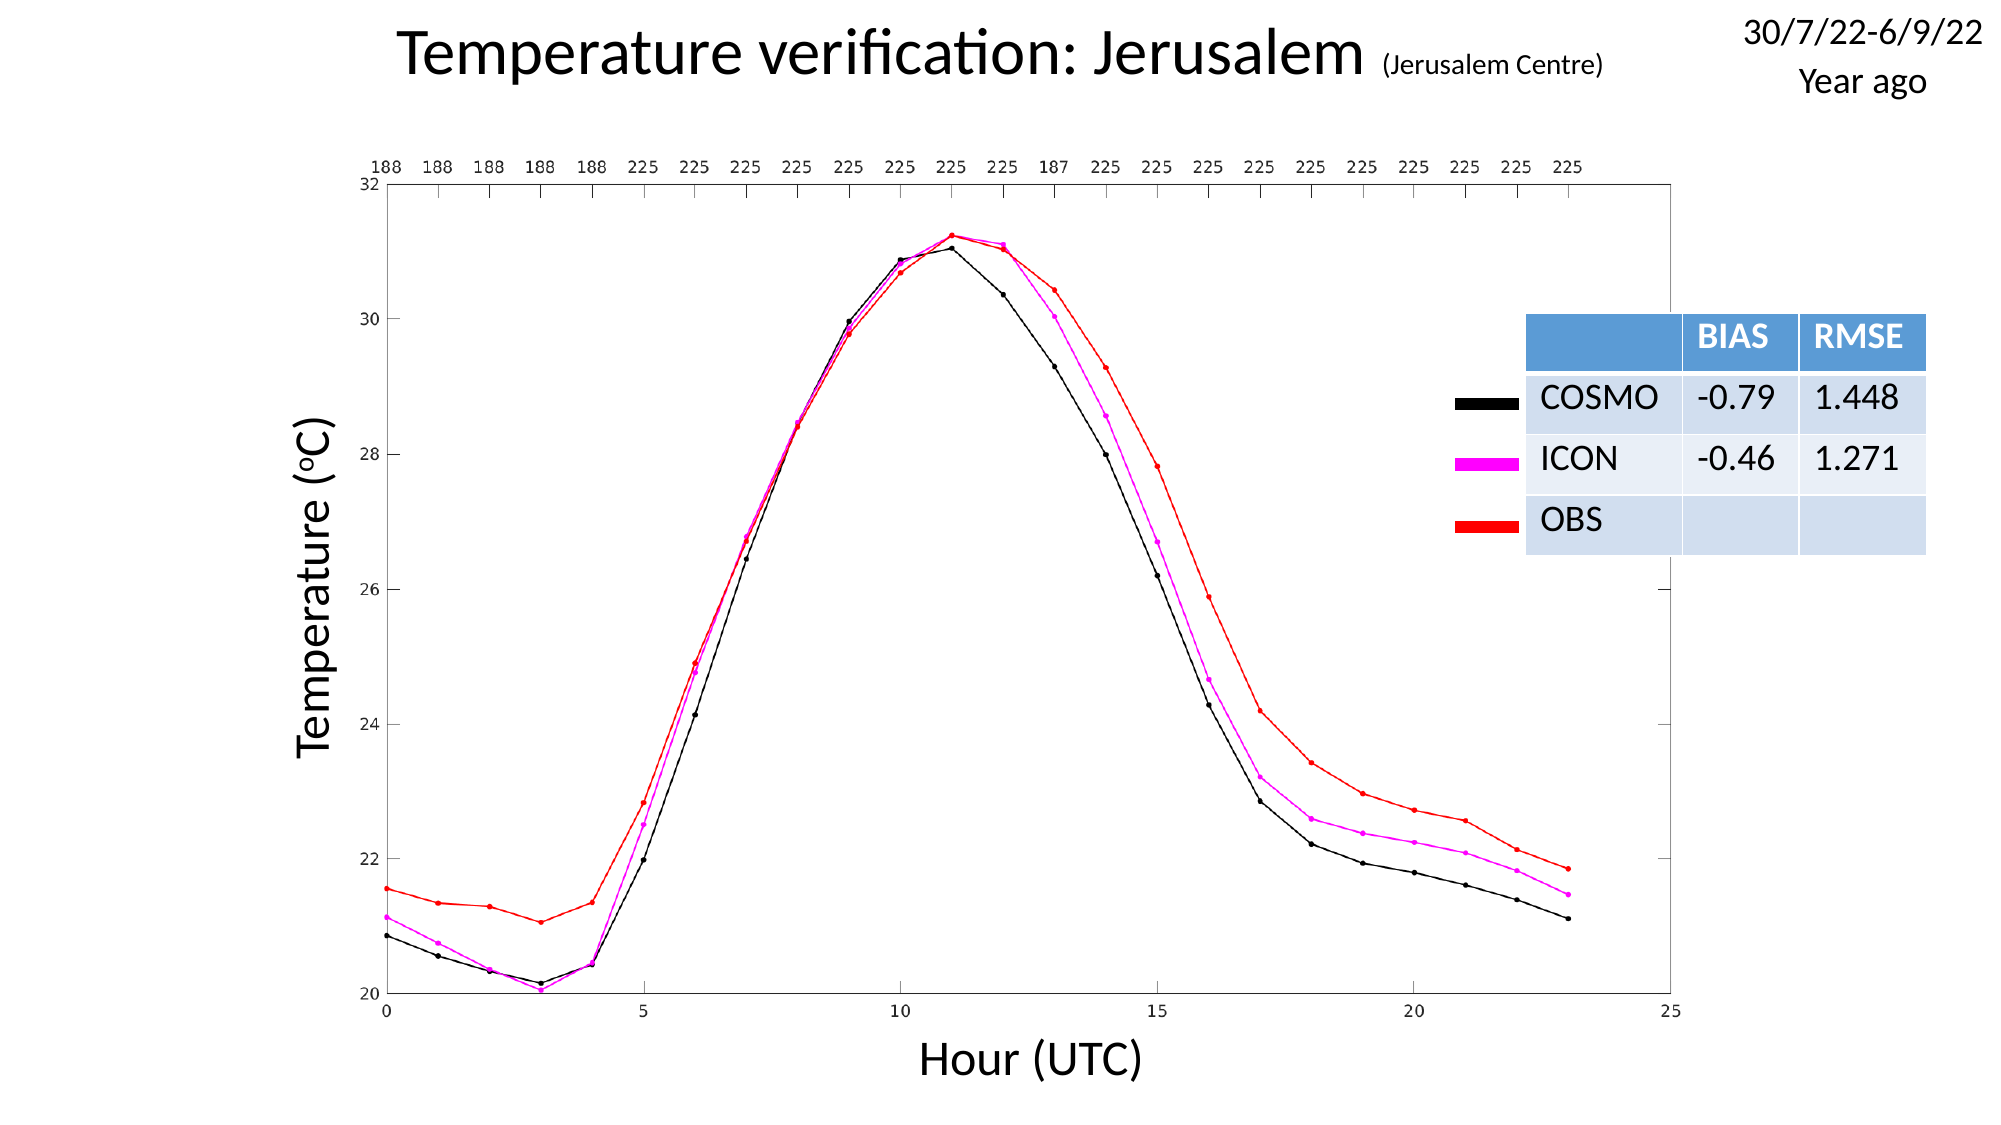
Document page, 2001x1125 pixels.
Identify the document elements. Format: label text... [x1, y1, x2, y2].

text_box Year ago [1783, 96, 1943, 108]
picture [171, 158, 1829, 1057]
table_cell 1.448 [1829, 376, 1926, 434]
table_cell [1829, 496, 1926, 555]
table_cell 1.271 [1829, 435, 1926, 494]
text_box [271, 182, 1674, 1094]
text_box Temperature verification: Jerusalem (Jerusalem Centre) [0, 0, 2000, 96]
table_header RMSE [1829, 314, 1926, 371]
